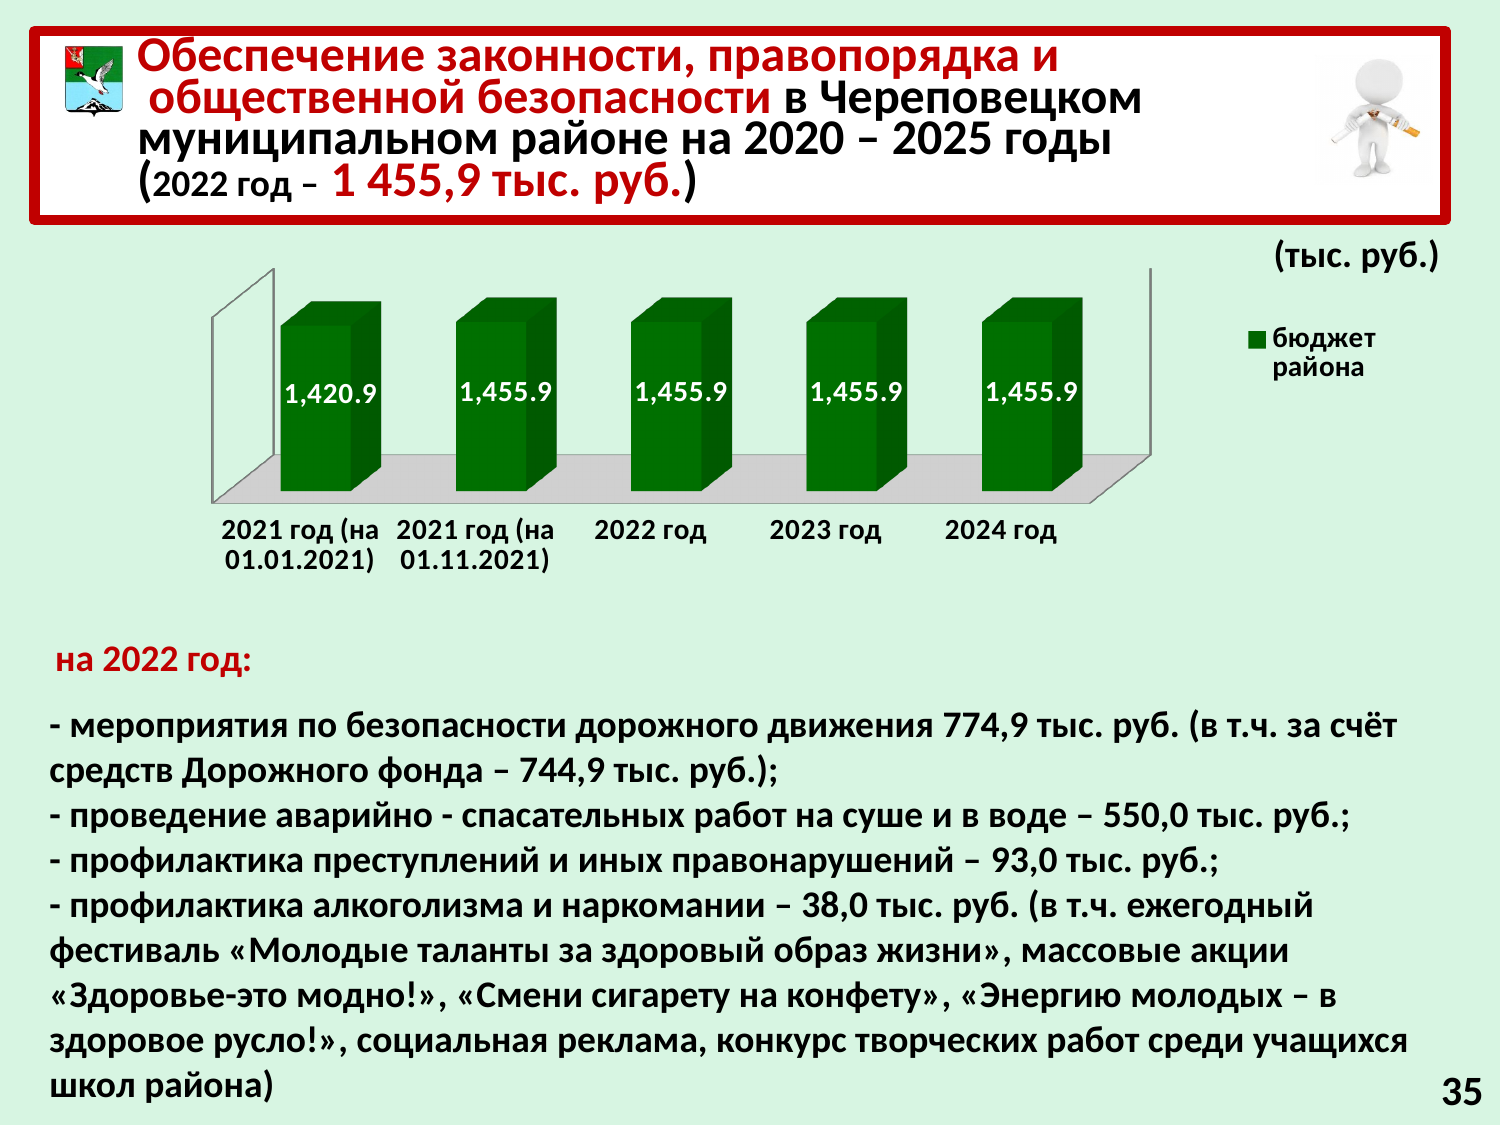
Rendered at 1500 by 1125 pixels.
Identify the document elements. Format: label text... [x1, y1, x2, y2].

text_box на 2022 год: [40, 626, 268, 686]
slide_number 35 [1148, 1058, 1499, 1119]
picture [1313, 54, 1434, 185]
picture [64, 45, 124, 117]
text_box - мероприятия по безопасности дорожного движения 774,9 тыс. руб. (в т.ч. за счёт средств Дорожного фонда – 744,9 тыс. руб.); - проведение аварийно - спасательных работ на суше и в воде – 550,0 тыс. руб.; - профилактика преступлений и иных правонарушений – 93,0 тыс. руб.; - профилактика алкоголизма и наркомании – 38,0 тыс. руб. (в т.ч. ежегодный фестиваль «Молодые таланты за здоровый образ жизни», массовые акции «Здоровье-это модно!», «Смени сигарету на конфету», «Энергию молодых – в здоровое русло!», социальная реклама, конкурс творческих работ среди учащихся школ района) [34, 692, 1491, 1113]
title Обеспечение законности, правопорядка и общественной безопасности в Череповецком муниципальном районе на 2020 – 2025 годы (2022 год – 1 455,9 тыс. руб.) [121, 62, 1500, 226]
text_box (тыс. руб.) [1258, 222, 1455, 264]
chart [0, 266, 1471, 610]
text_box [32, 29, 1448, 222]
